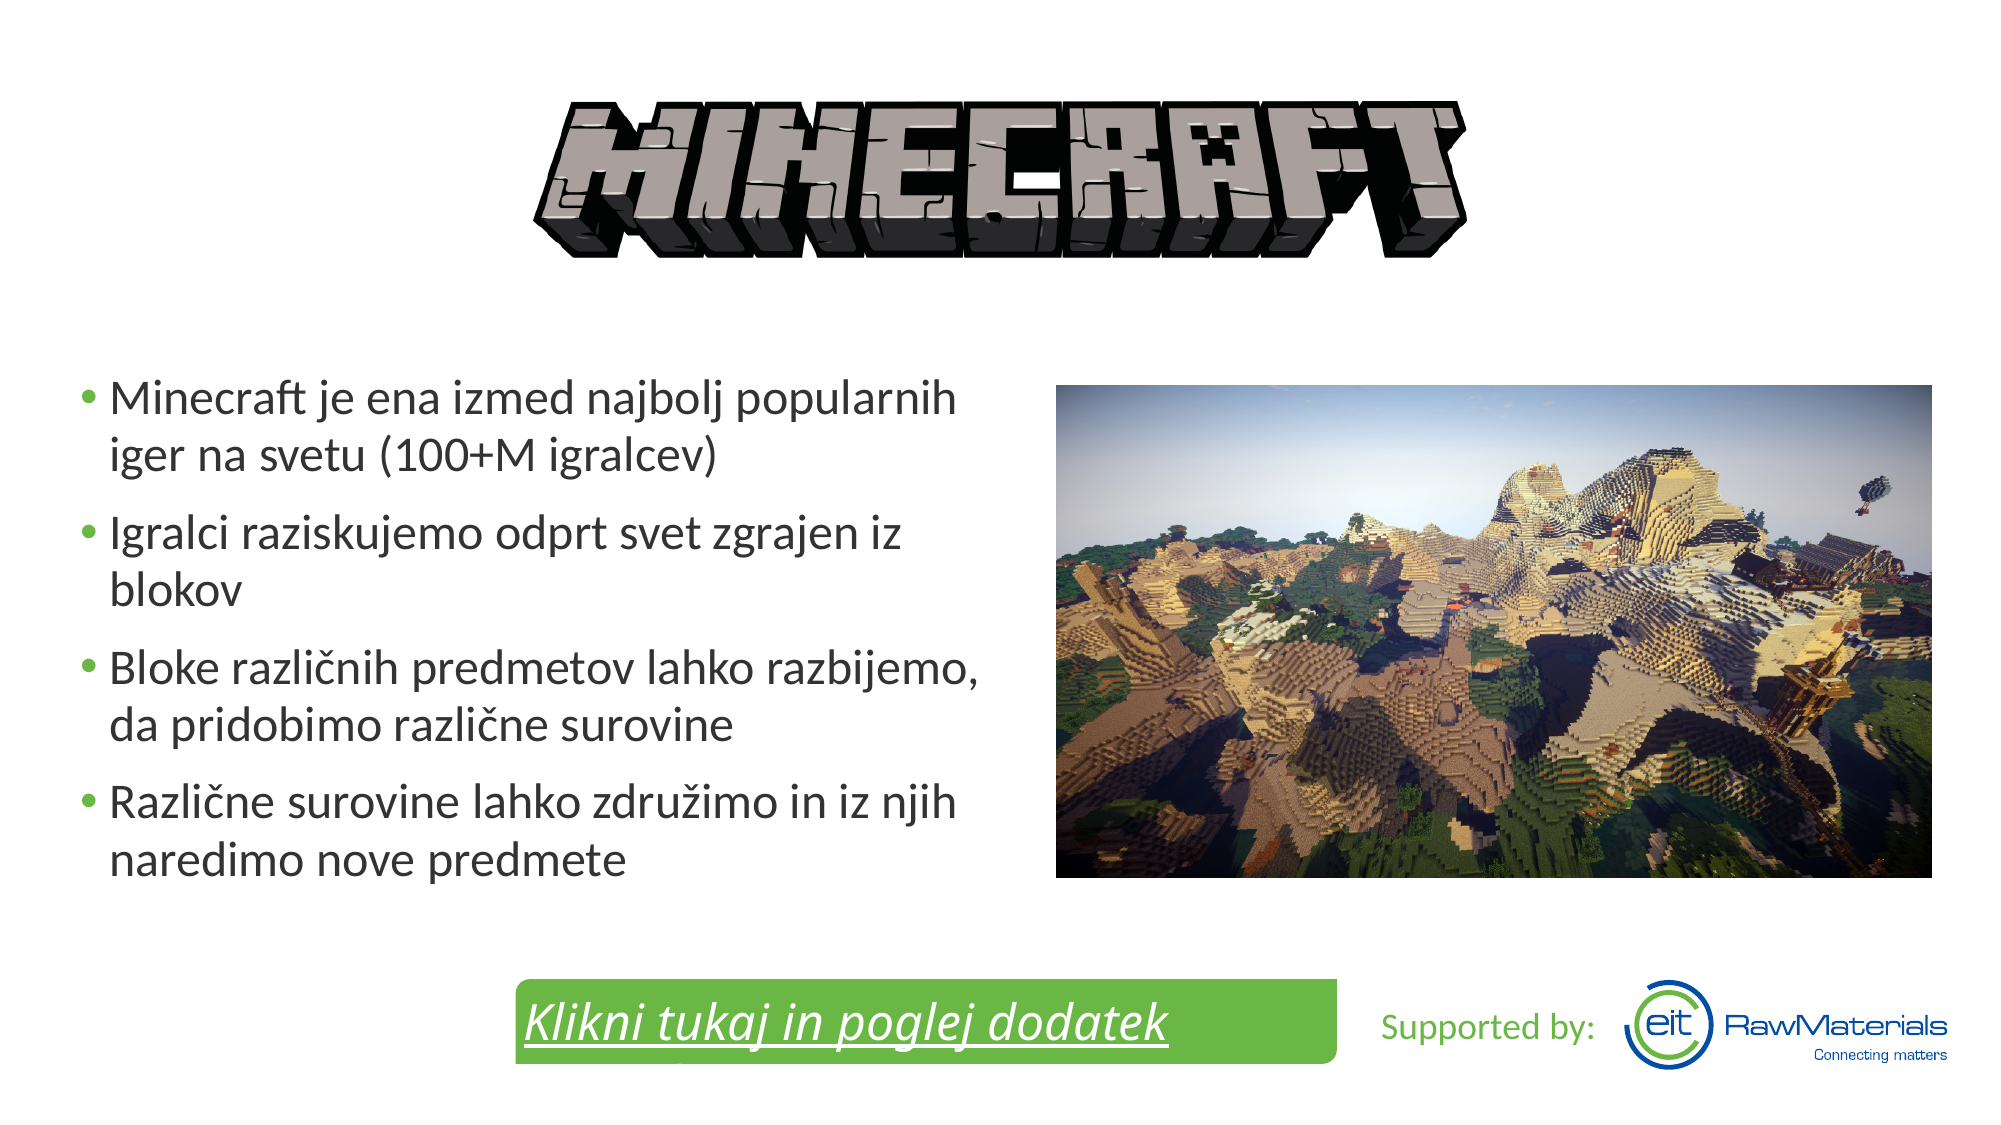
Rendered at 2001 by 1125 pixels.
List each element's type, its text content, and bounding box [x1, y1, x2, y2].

text_box Minecraft je ena izmed najbolj popularnih iger na svetu (100+M igralcev) Igralci raziskujemo odprt svet zgrajen iz blokov Bloke različnih predmetov lahko razbijemo, da pridobimo različne surovine Različne surovine lahko združimo in iz njih naredimo nove predmete [65, 361, 1023, 787]
text_box [419, 945, 1392, 1105]
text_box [515, 978, 1343, 1068]
picture [533, 101, 1467, 258]
picture [1055, 385, 1932, 878]
